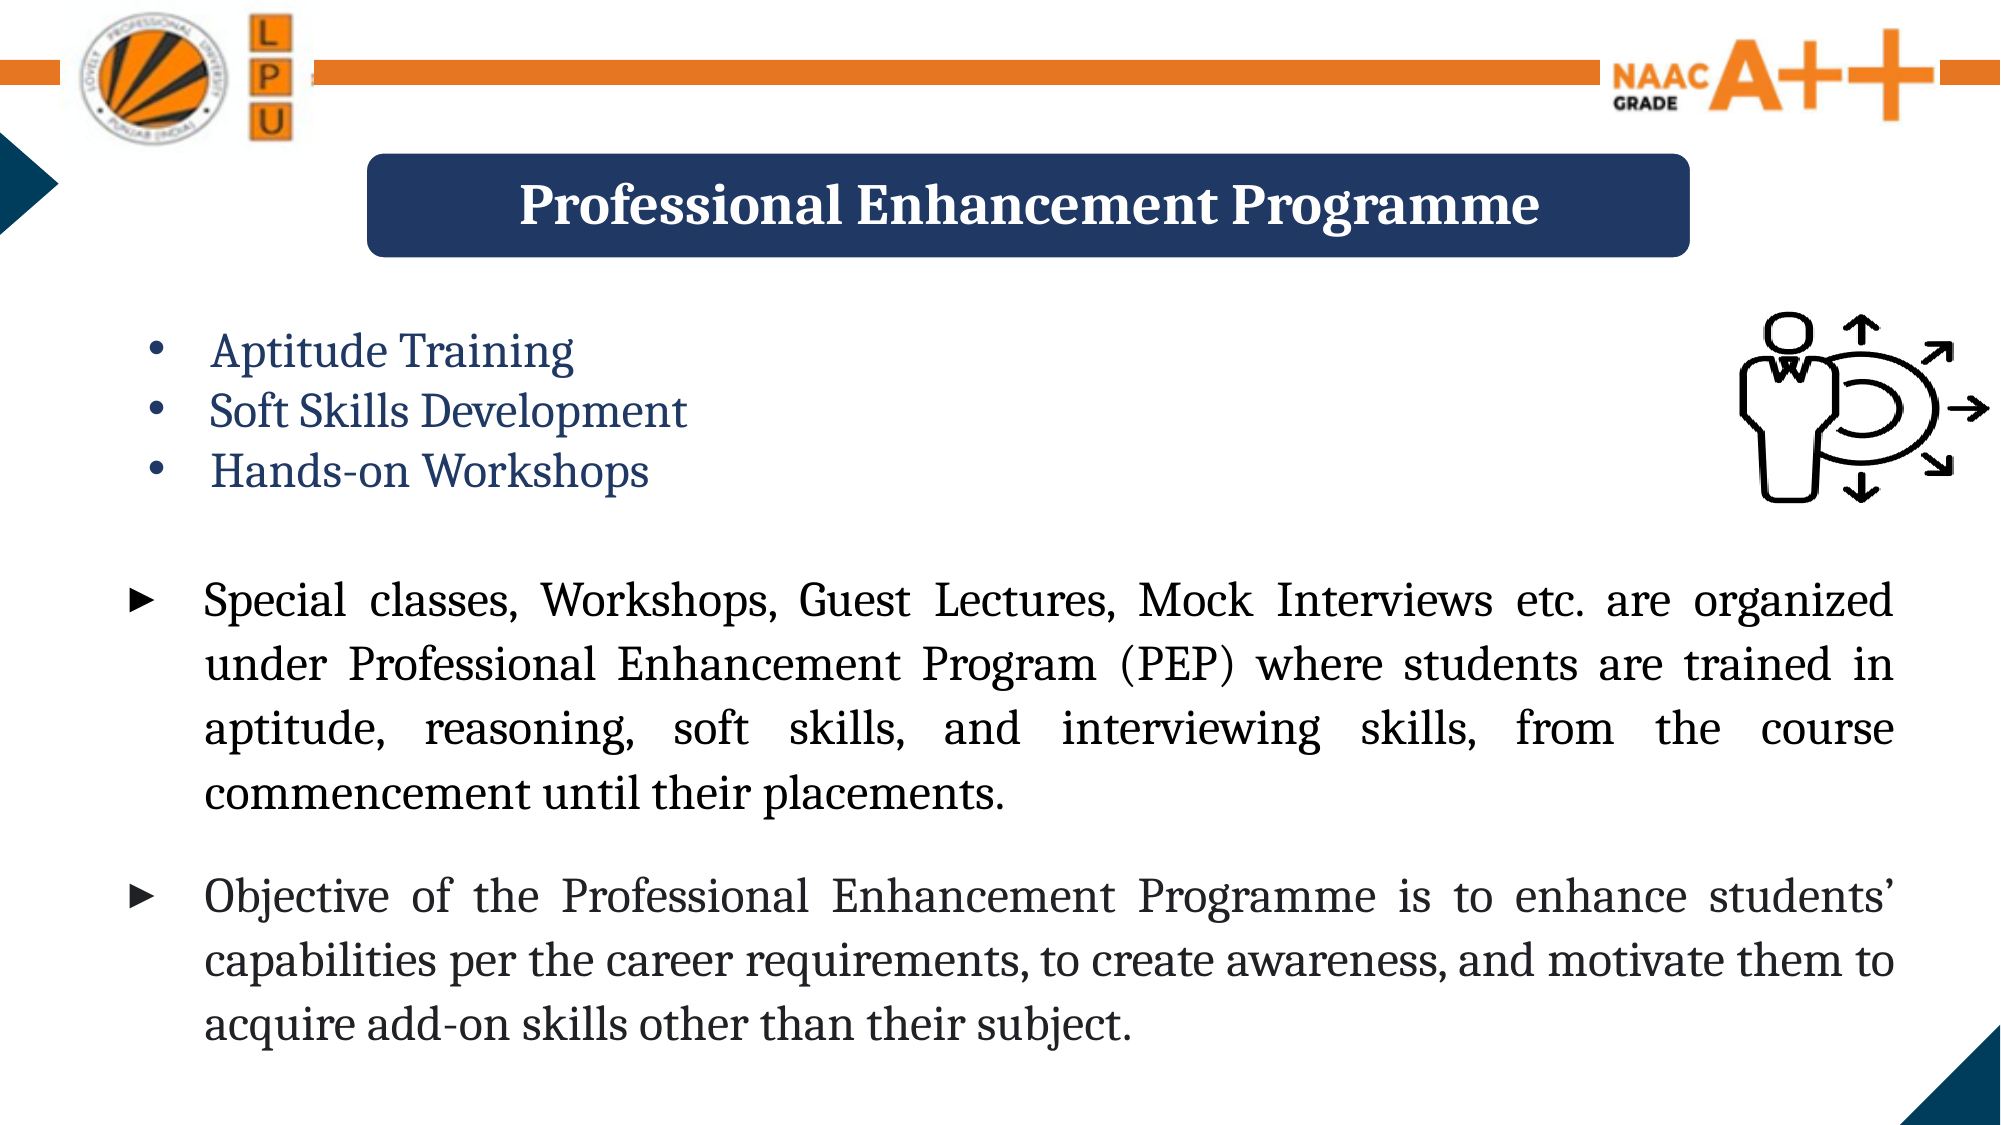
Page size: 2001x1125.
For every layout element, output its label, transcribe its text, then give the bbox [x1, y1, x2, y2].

text_box Aptitude Training Soft Skills Development Hands-on Workshops [132, 308, 1284, 507]
picture [1730, 308, 2000, 506]
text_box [0, 0, 2000, 153]
list Special classes, Workshops, Guest Lectures, Mock Interviews etc. are organized under Professional Enhancement Program (PEP) where students are trained in aptitude, reasoning, soft skills, and interviewing skills, from the course commencement until their placements. Objective of the Professional Enhancement Programme is to enhance students’ capabilities per the career requirements, to create awareness, and motivate them to acquire add-on skills other than their subject. [104, 562, 1896, 1087]
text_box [365, 153, 1691, 259]
